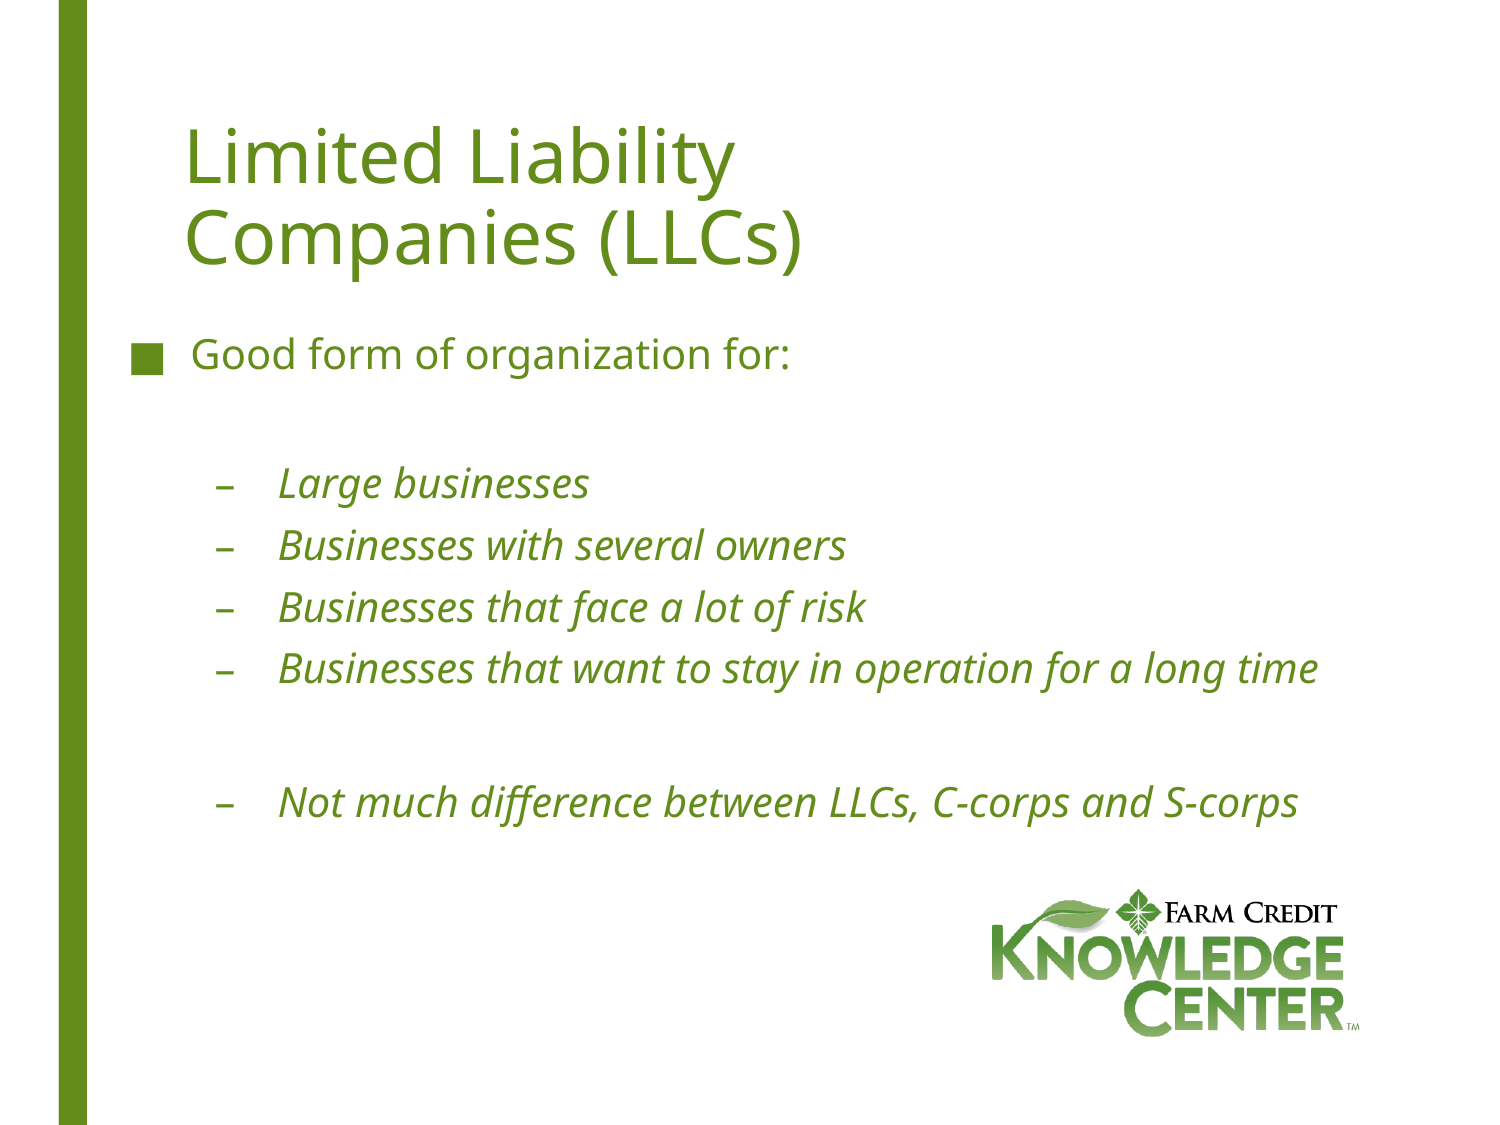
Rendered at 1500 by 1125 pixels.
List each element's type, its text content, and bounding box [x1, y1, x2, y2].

list Good form of organization for: Large businesses Businesses with several owners Businesses that face a lot of risk Businesses that want to stay in operation for a long time Not much difference between LLCs, C-corps and S-corps [112, 324, 1363, 1000]
picture [990, 1000, 1362, 1038]
title Limited Liability Companies (LLCs) [168, 112, 1351, 324]
